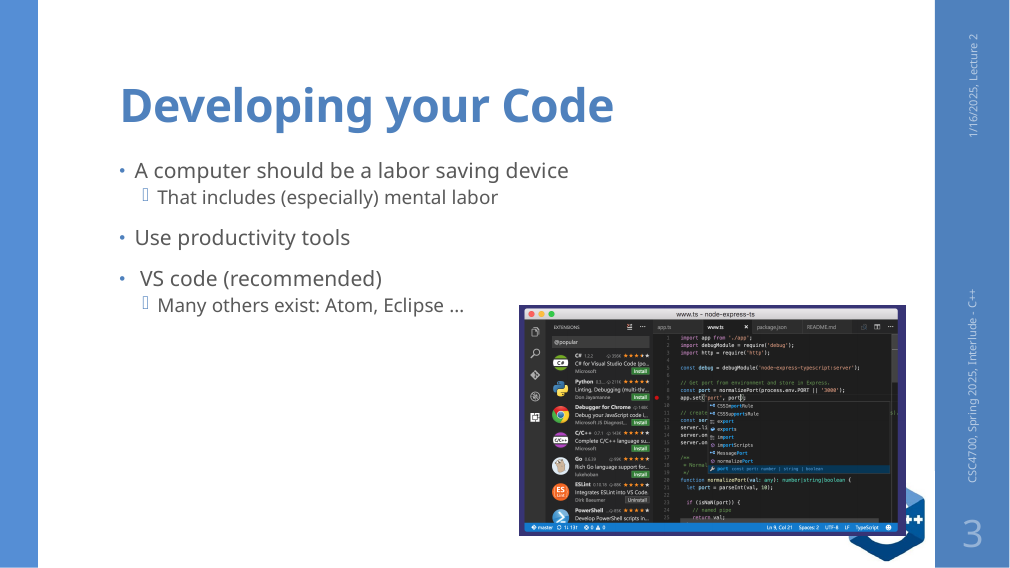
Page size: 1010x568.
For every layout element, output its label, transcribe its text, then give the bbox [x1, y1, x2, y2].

picture [518, 305, 935, 568]
footer CSC4700, Spring 2025, Interlude - C++ [957, 201, 988, 499]
list A computer should be a labor saving device That includes (especially) mental labor Use productivity tools VS code (recommended) Many others exist: Atom, Eclipse … [104, 151, 817, 512]
title Developing your Code [104, 24, 907, 140]
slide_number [957, 19, 988, 177]
slide_number 3 [934, 510, 1010, 561]
